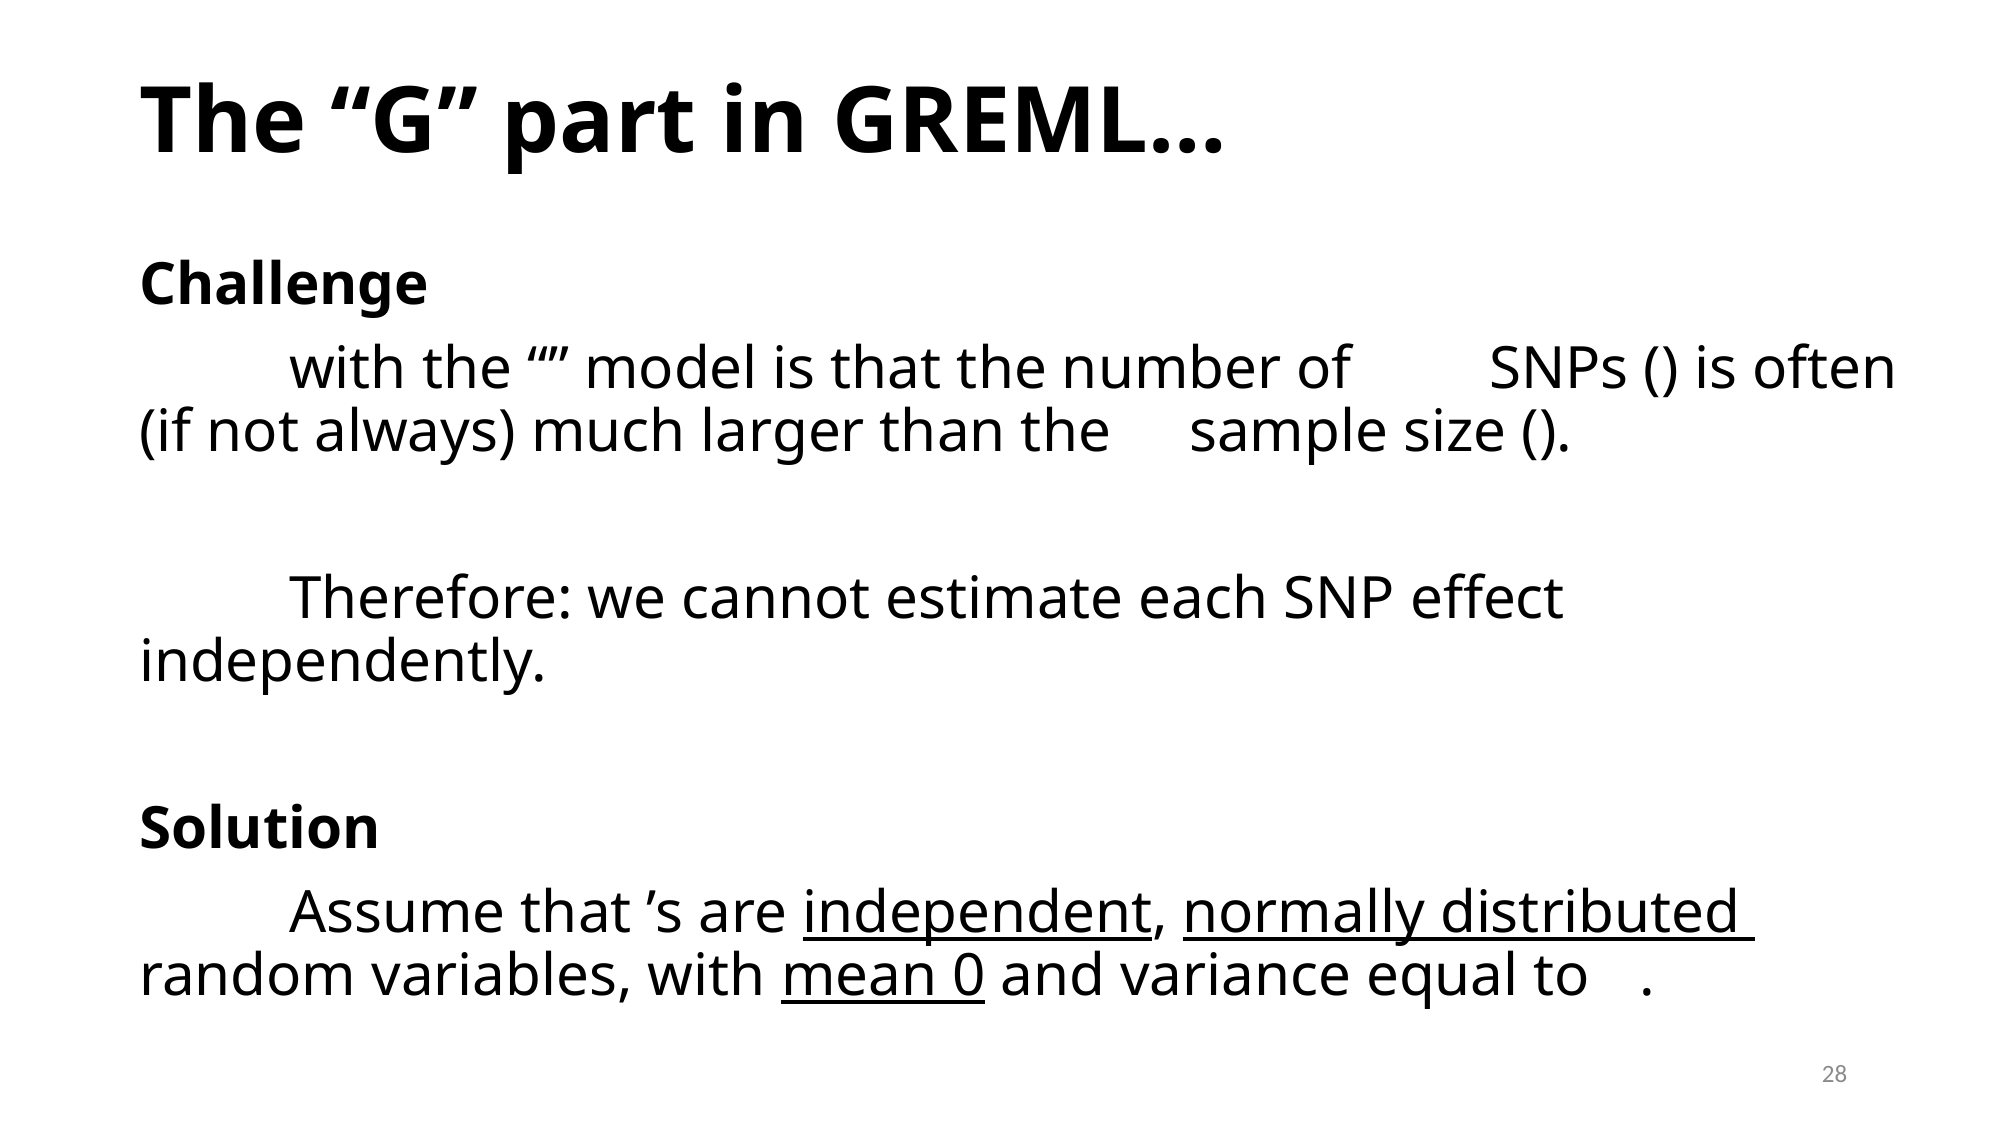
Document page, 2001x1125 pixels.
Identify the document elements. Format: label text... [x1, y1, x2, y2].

title The “G” part in GREML… [124, 13, 1850, 232]
slide_number 28 [1412, 1042, 1863, 1103]
